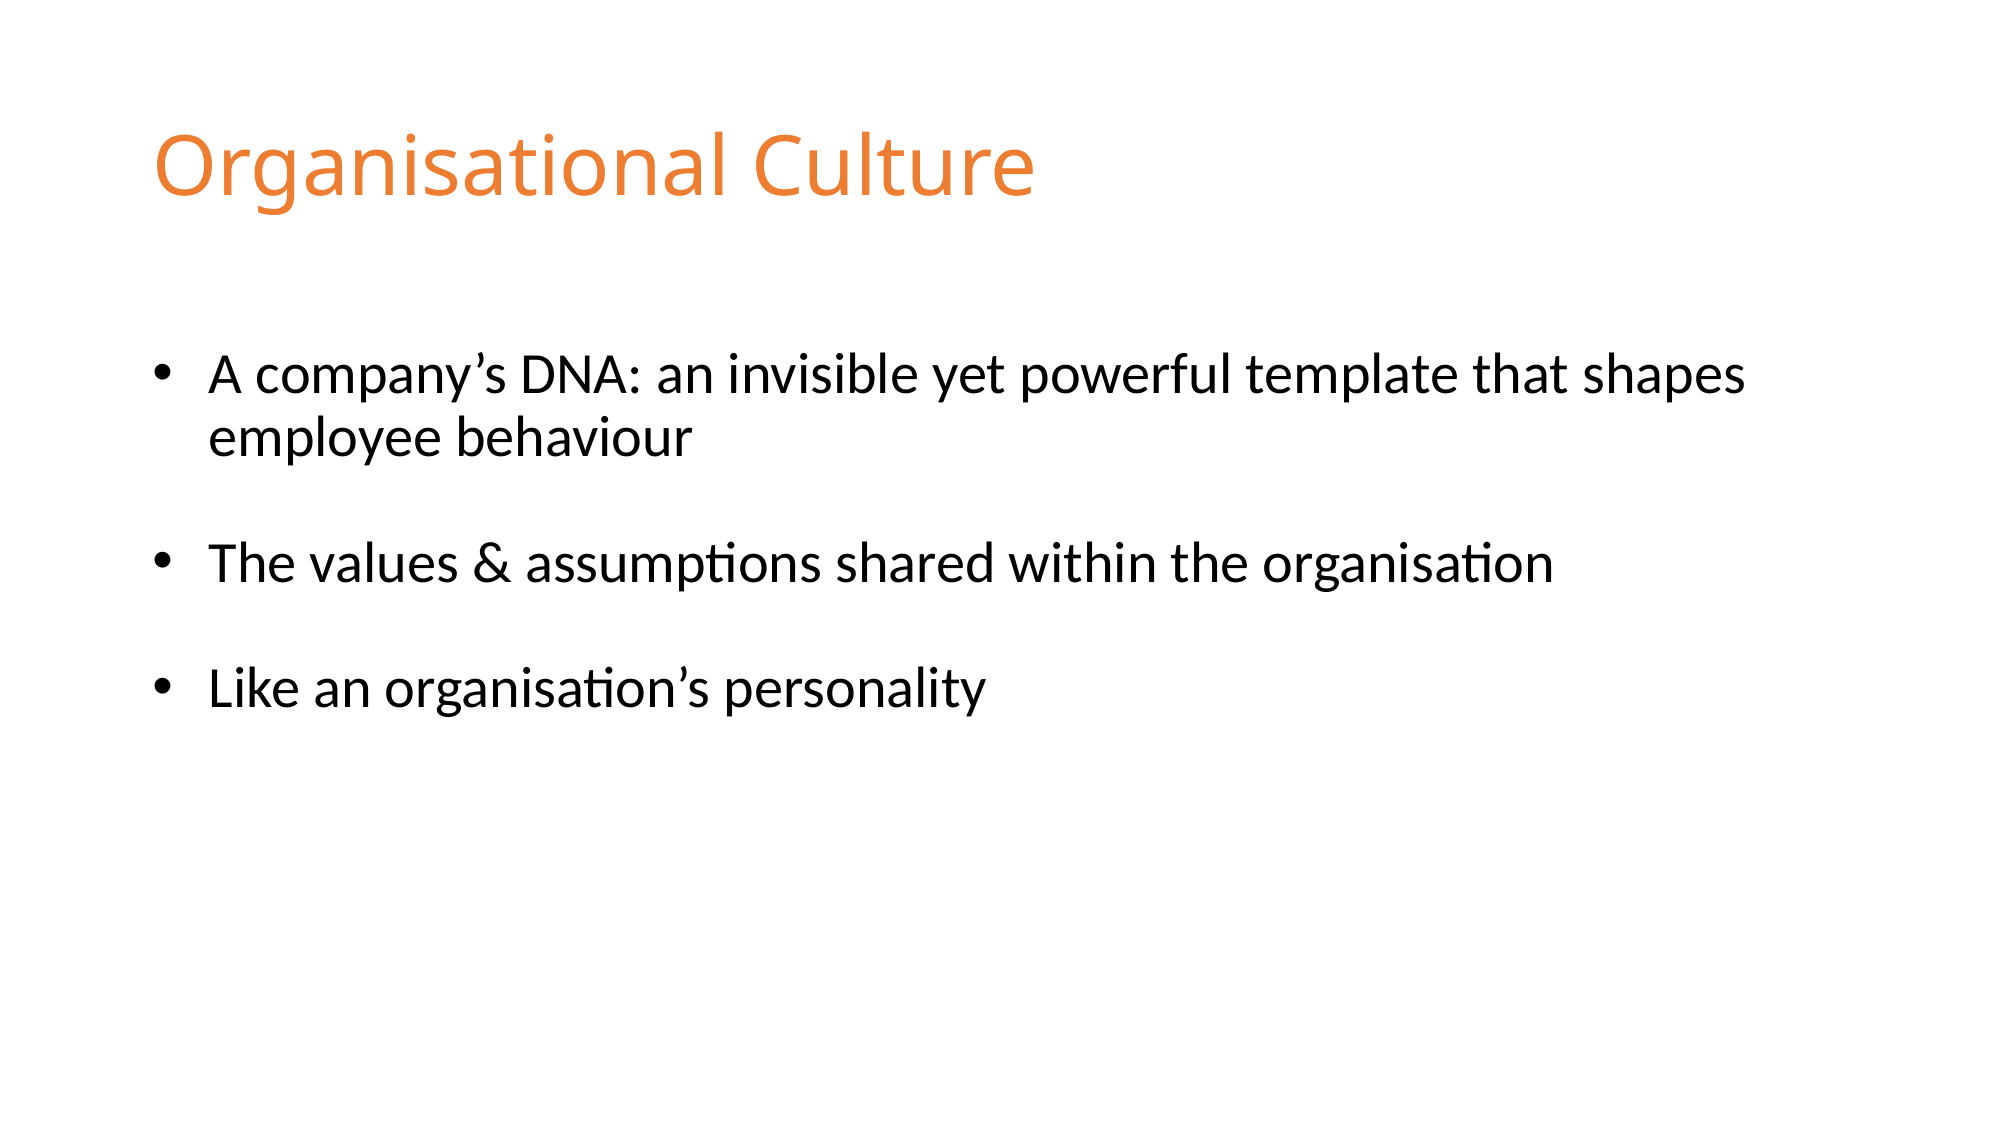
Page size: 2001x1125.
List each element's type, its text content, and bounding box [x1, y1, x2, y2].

title Organisational Culture [137, 59, 1863, 265]
list A company’s DNA: an invisible yet powerful template that shapes employee behaviour The values & assumptions shared within the organisation Like an organisation’s personality [137, 265, 1863, 980]
